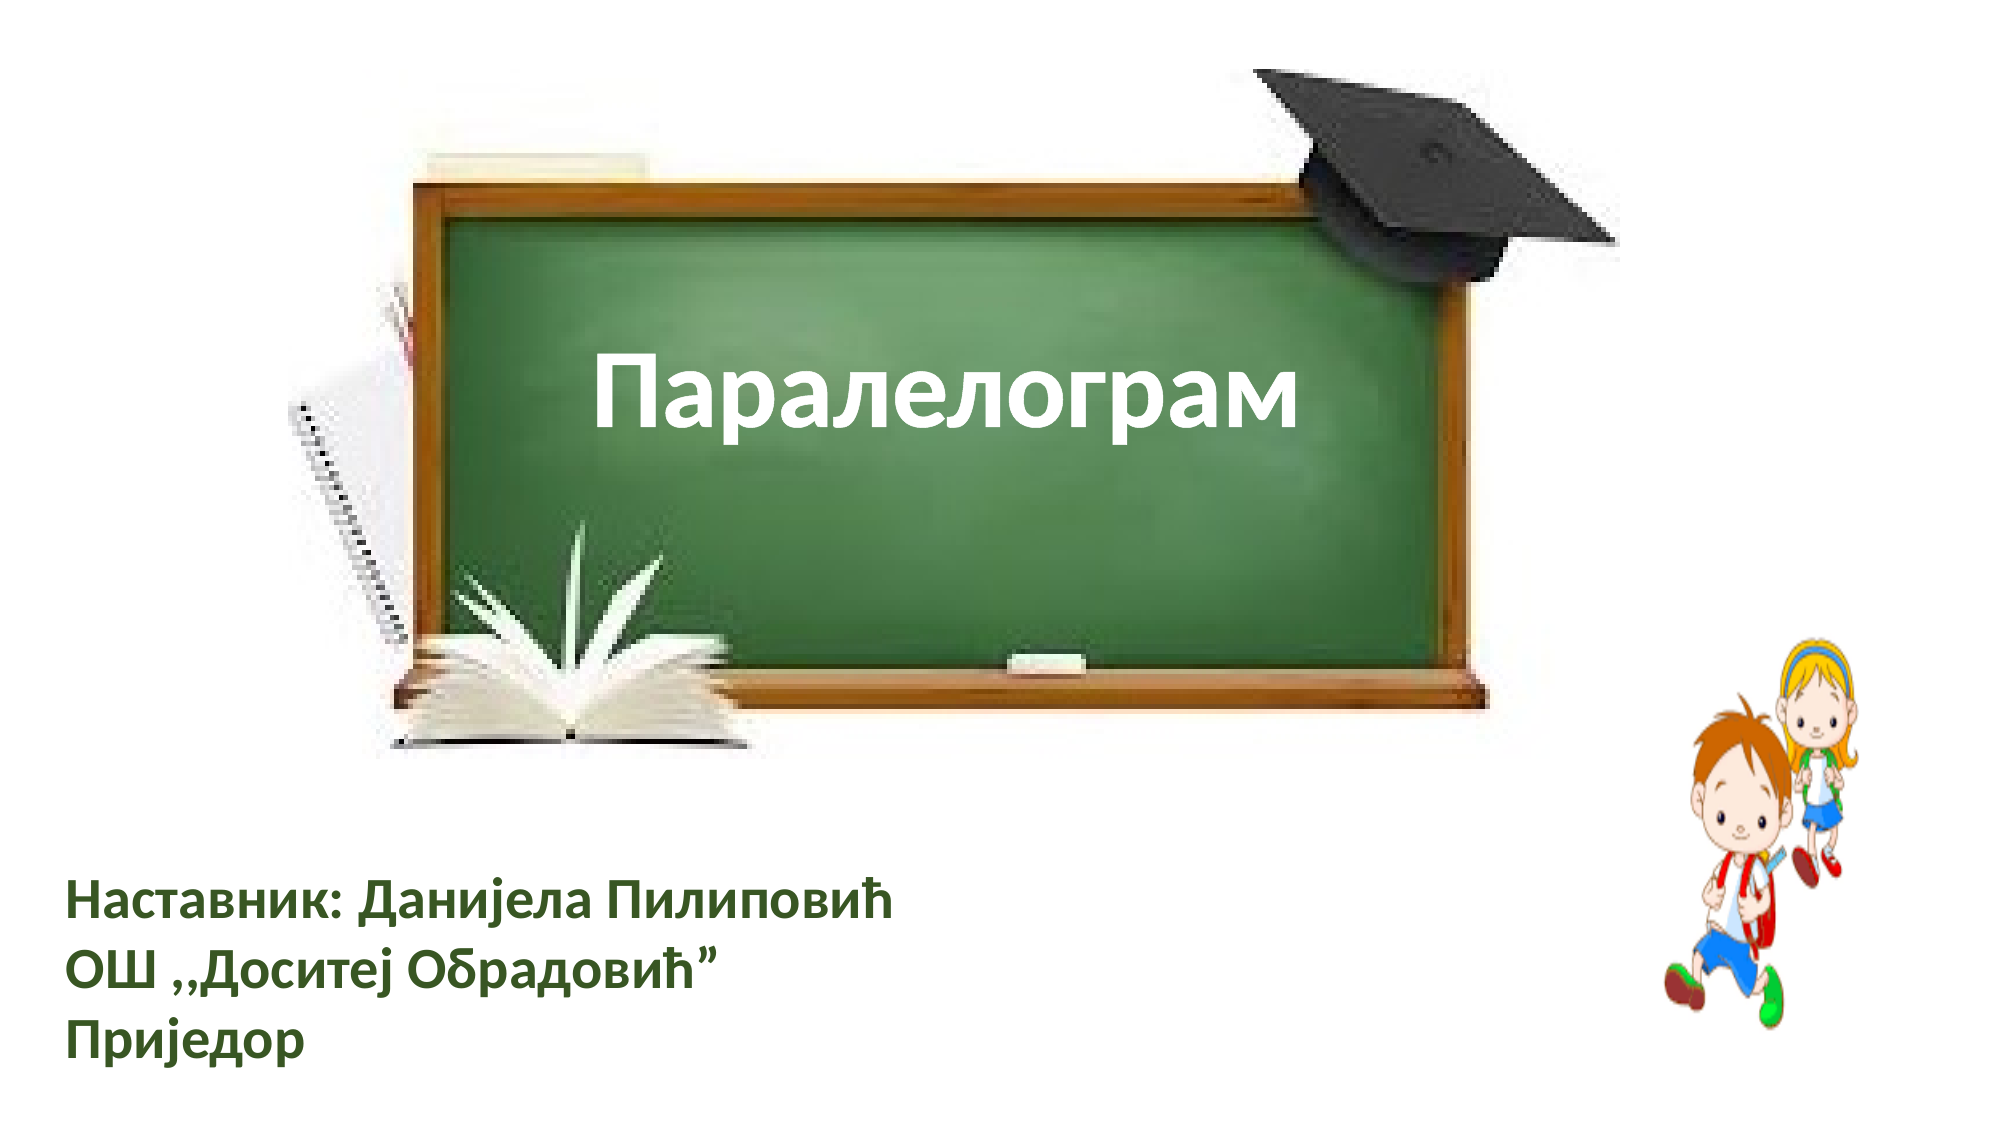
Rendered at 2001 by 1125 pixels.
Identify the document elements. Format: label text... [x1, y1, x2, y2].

text_box Наставник: Данијела Пилиповић ОШ ,,Доситеј Обрадовић” Приједор [51, 852, 1541, 1078]
picture [287, 69, 2000, 1074]
